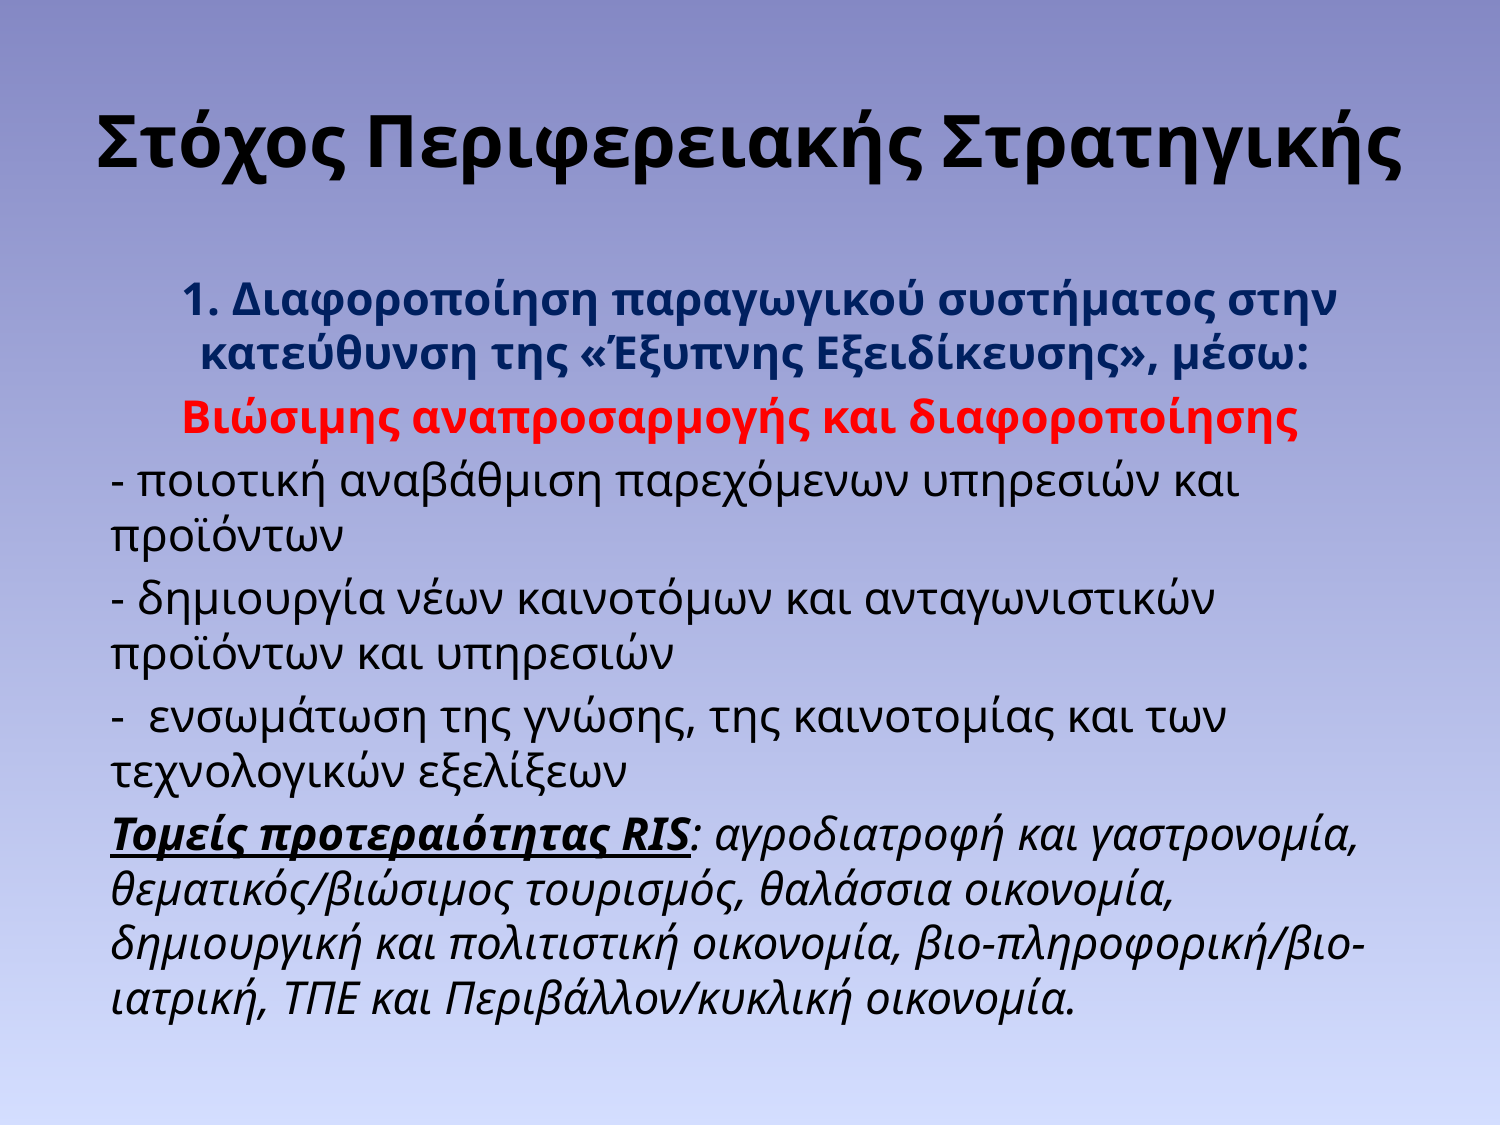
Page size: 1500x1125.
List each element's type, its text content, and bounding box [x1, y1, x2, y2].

list 1. Διαφοροποίηση παραγωγικού συστήματος στην κατεύθυνση της «Έξυπνης Εξειδίκευσης», μέσω: Βιώσιμης αναπροσαρμογής και διαφοροποίησης - ποιοτική αναβάθμιση παρεχόμενων υπηρεσιών και προϊόντων - δημιουργία νέων καινοτόμων και ανταγωνιστικών προϊόντων και υπηρεσιών - ενσωμάτωση της γνώσης, της καινοτομίας και των τεχνολογικών εξελίξεων Τομείς προτεραιότητας RIS: αγροδιατροφή και γαστρονομία, θεματικός/βιώσιμος τουρισμός, θαλάσσια οικονομία, δημιουργική και πολιτιστική οικονομία, βιο-πληροφορική/βιο-ιατρική, ΤΠΕ και Περιβάλλον/κυκλική οικονομία. [75, 262, 1425, 1035]
title Στόχος Περιφερειακής Στρατηγικής [75, 45, 1425, 233]
